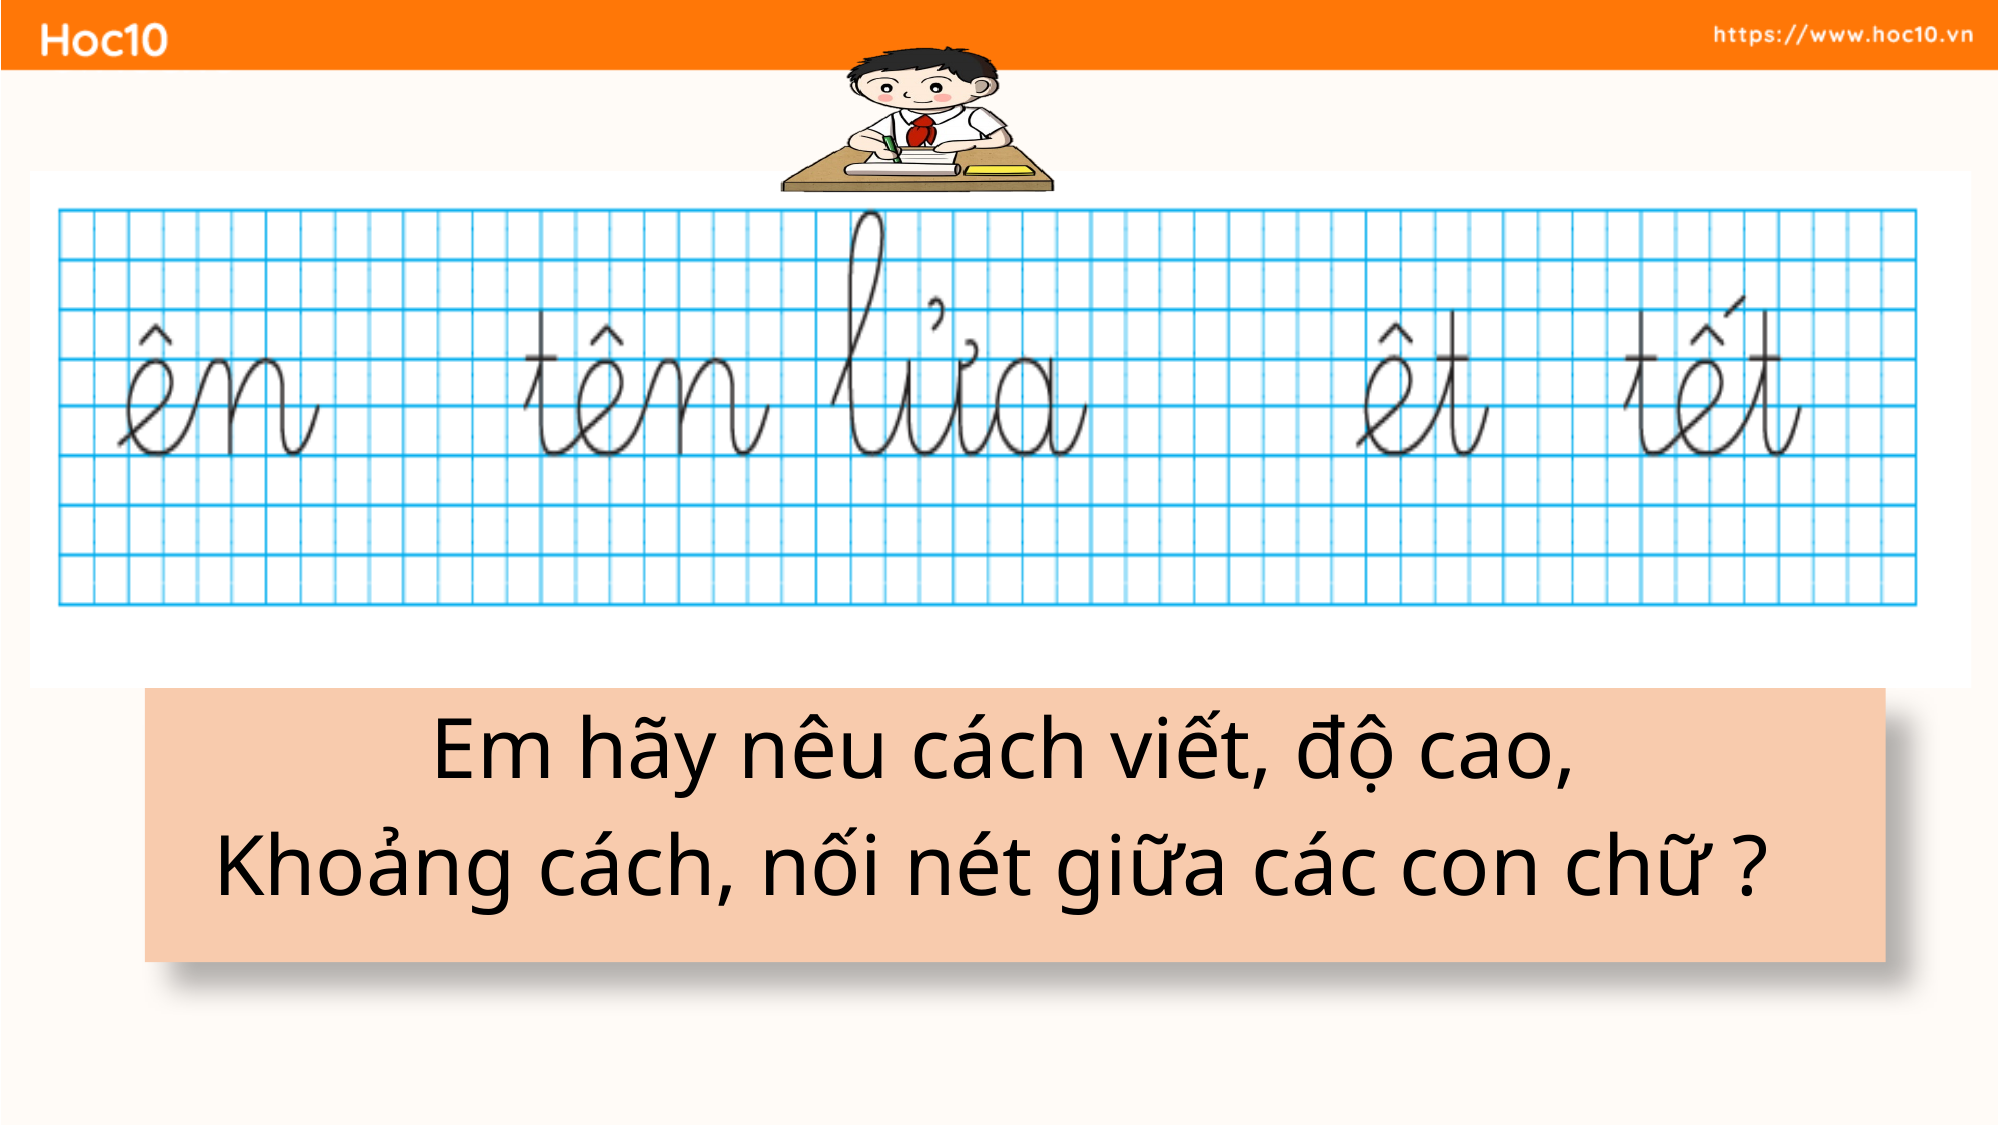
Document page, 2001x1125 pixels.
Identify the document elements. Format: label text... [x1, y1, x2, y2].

picture [1, 0, 1998, 1125]
text_box Em hãy nêu cách viết, độ cao, Khoảng cách, nối nét giữa các con chữ ? [144, 688, 1887, 963]
